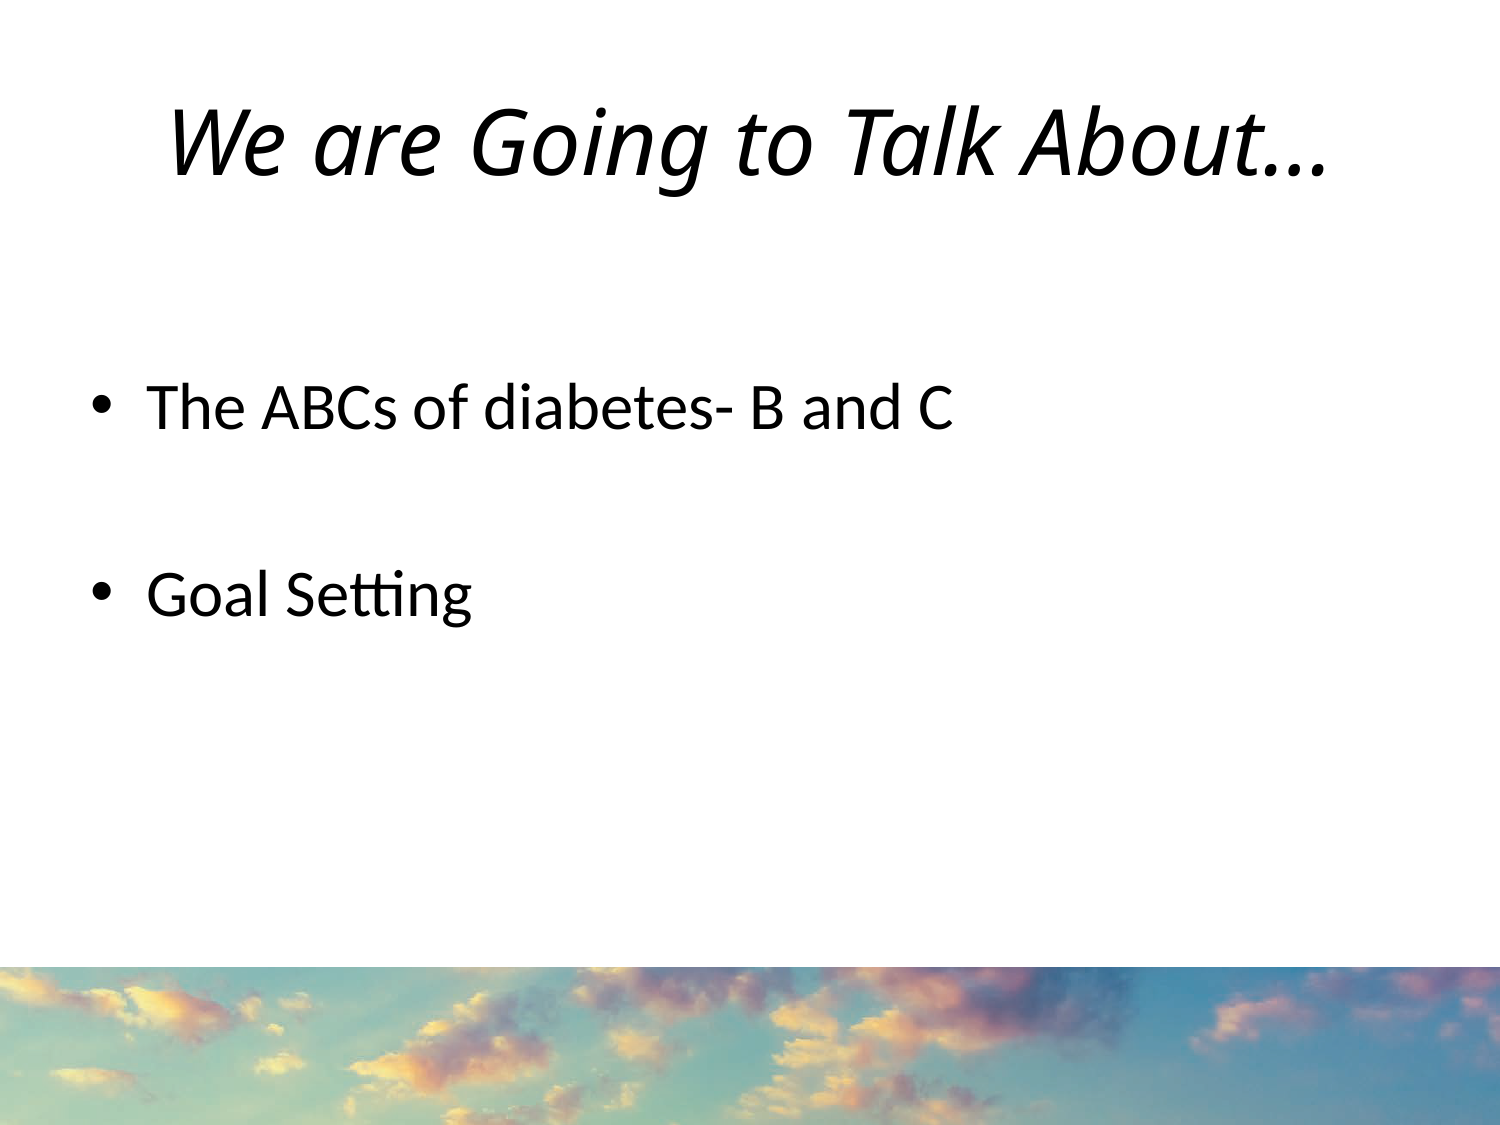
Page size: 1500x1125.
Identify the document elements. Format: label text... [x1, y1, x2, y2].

list The ABCs of diabetes- B and C Goal Setting [75, 262, 1425, 965]
picture [0, 966, 1500, 1125]
title We are Going to Talk About… [75, 45, 1425, 233]
